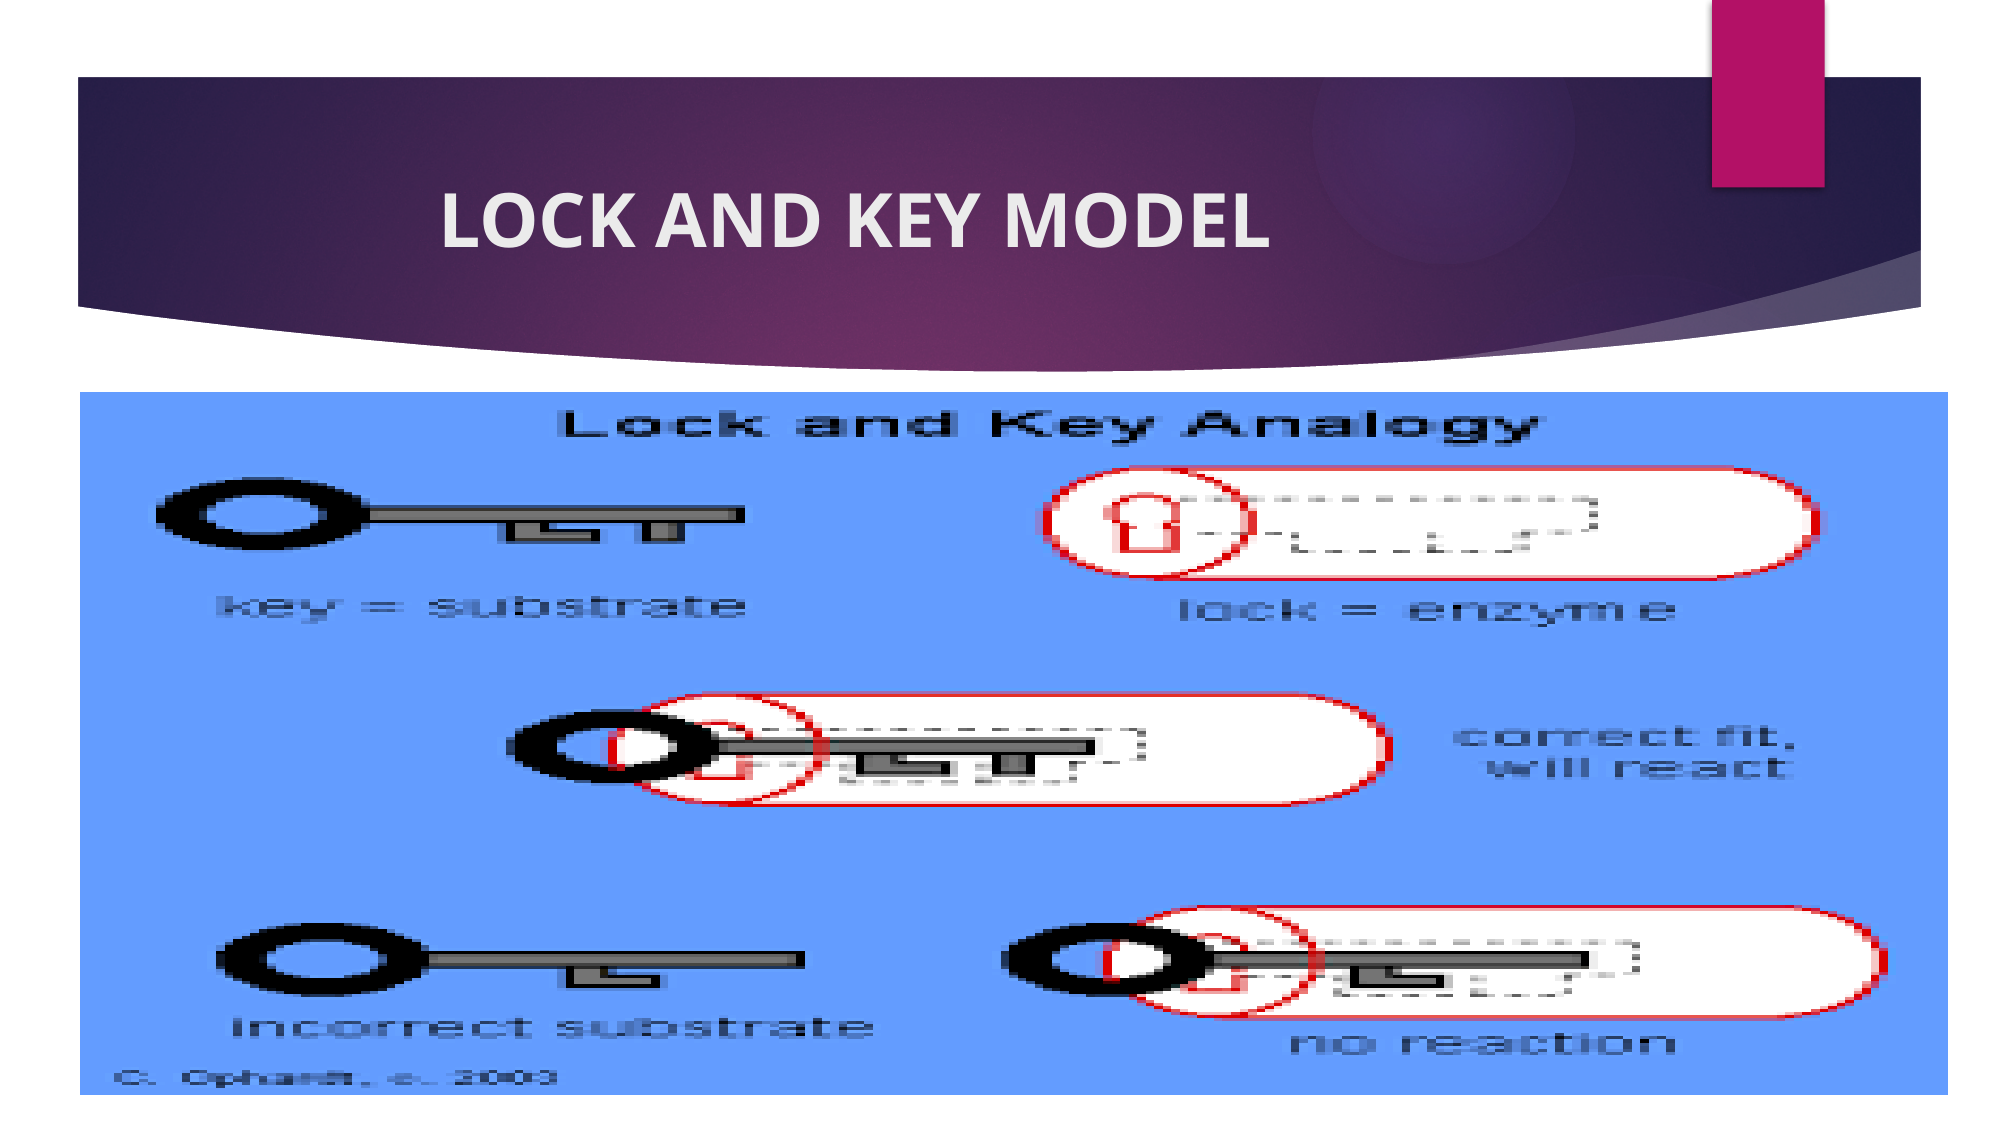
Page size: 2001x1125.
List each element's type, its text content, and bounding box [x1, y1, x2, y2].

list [79, 392, 1949, 1095]
title LOCK AND KEY MODEL [189, 159, 1627, 276]
